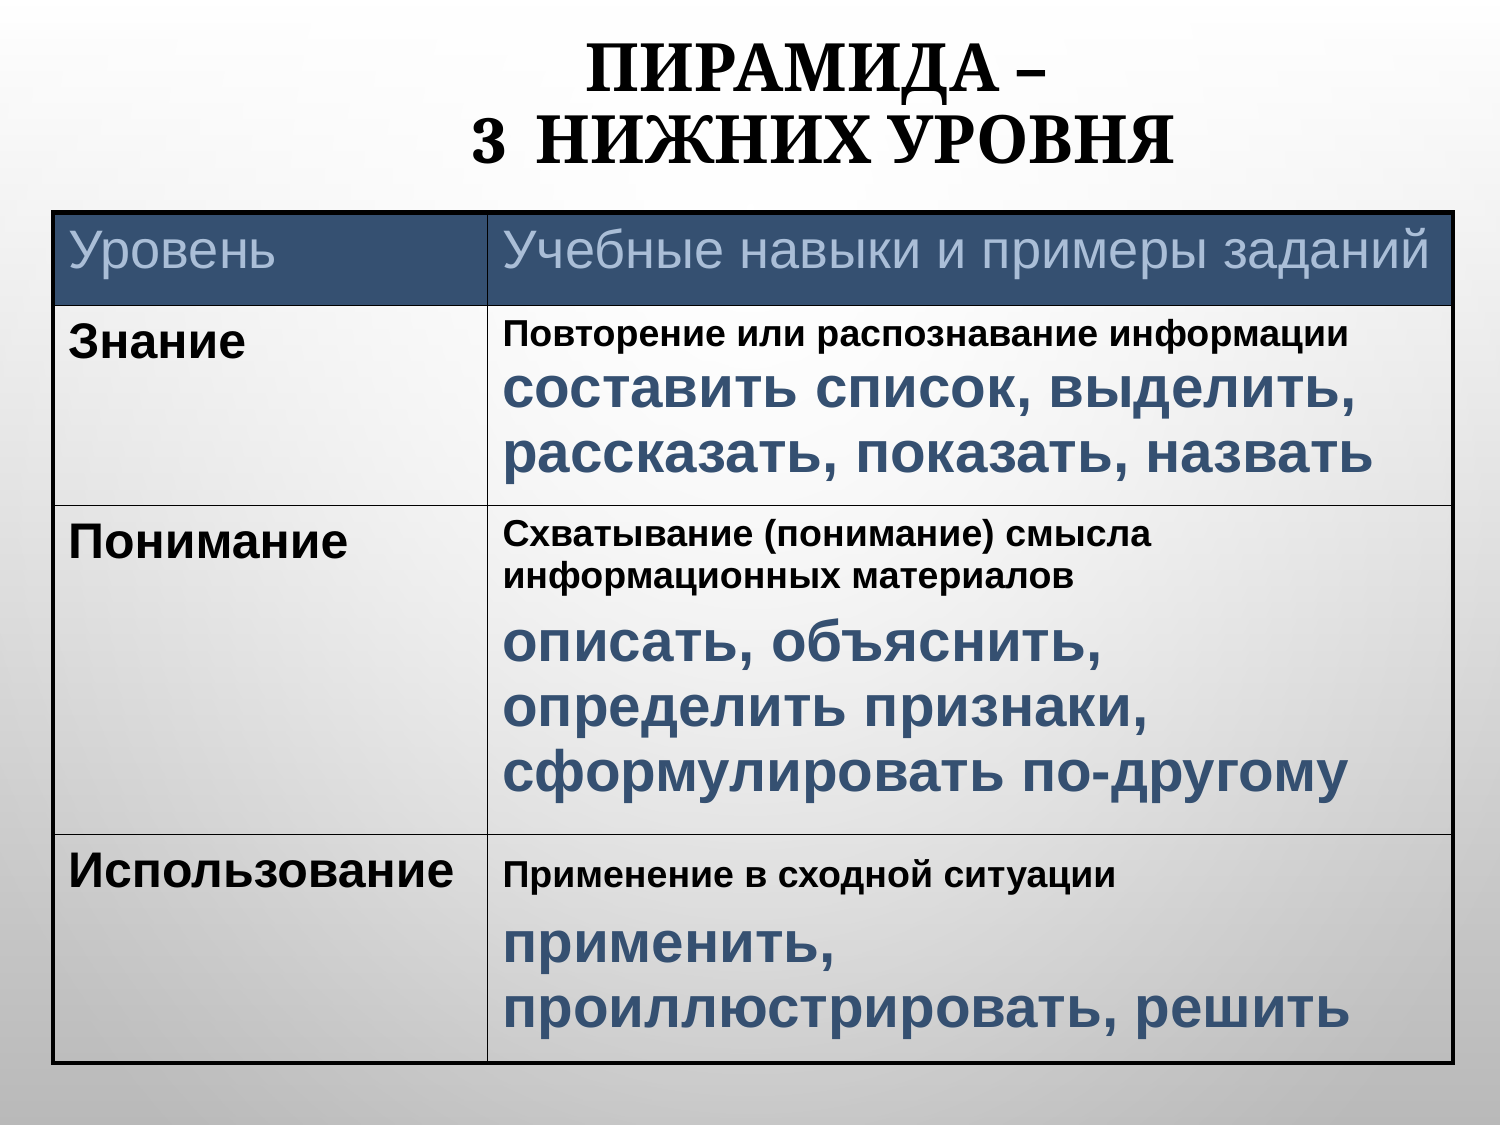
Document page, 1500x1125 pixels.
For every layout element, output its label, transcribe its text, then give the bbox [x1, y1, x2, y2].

table_cell Повторение или распознавание информации составить список, выделить, рассказать, показать, назвать [488, 306, 1451, 505]
table_cell Понимание [55, 506, 487, 834]
table_cell Знание [55, 306, 487, 505]
table_cell Схватывание (понимание) смысла информационных материалов описать, объяснить, определить признаки, сформулировать по-другому [488, 506, 1451, 834]
title Пирамида – 3 нижних уровня [187, 12, 1461, 200]
table_cell Применение в сходной ситуации применить, проиллюстрировать, решить [488, 835, 1451, 1061]
picture [0, 0, 1500, 1125]
table_cell Использование [55, 835, 487, 1061]
table_header Учебные навыки и примеры заданий [488, 215, 1451, 305]
table_header Уровень [55, 215, 487, 305]
